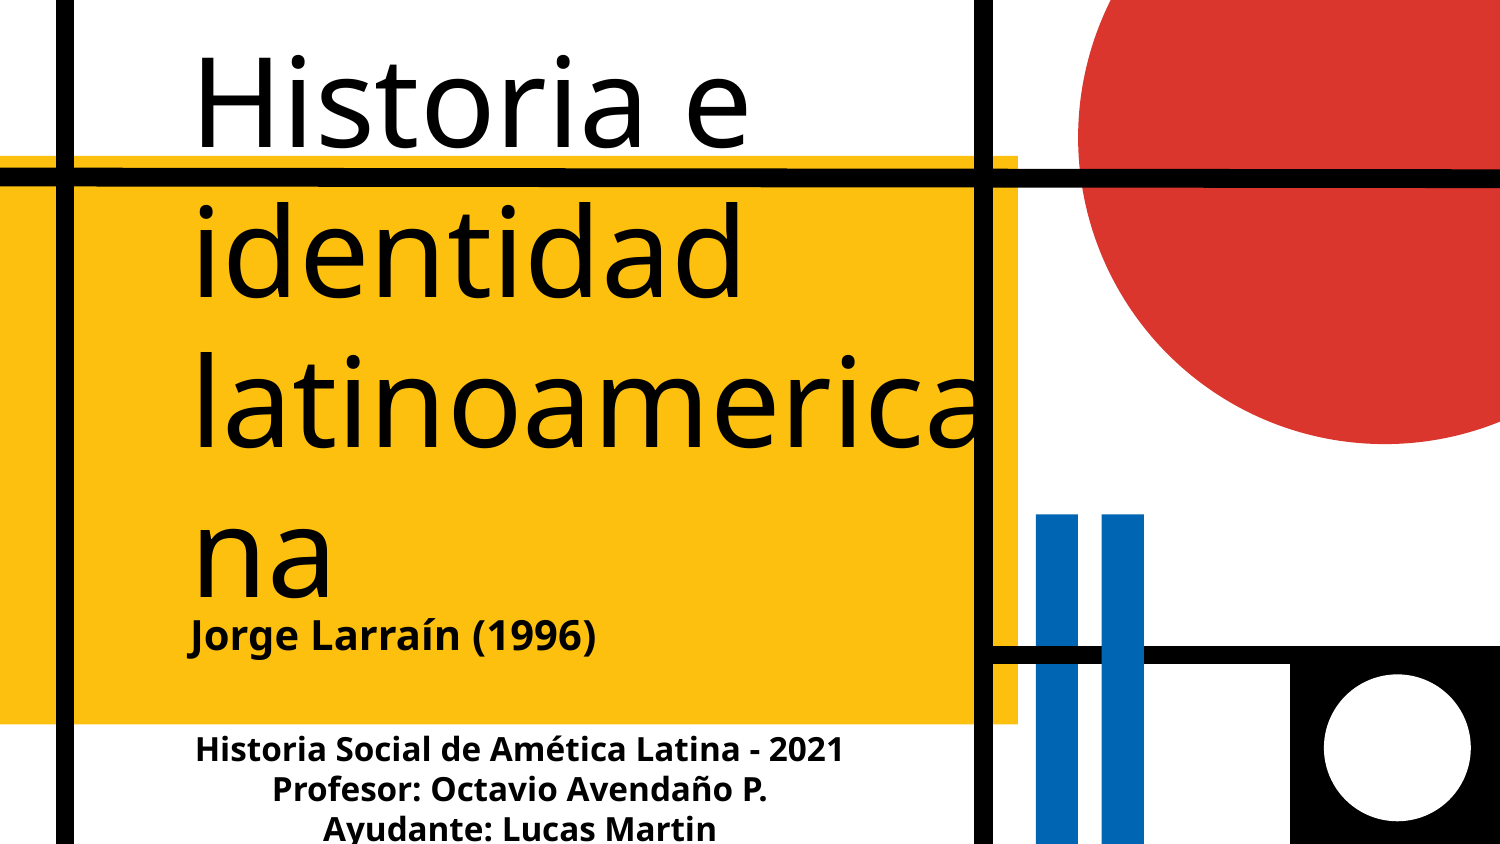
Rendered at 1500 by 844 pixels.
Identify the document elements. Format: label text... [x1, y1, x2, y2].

text_box Historia Social de Amética Latina - 2021 Profesor: Octavio Avendaño P. Ayudante: Lucas Martin [55, 713, 985, 844]
title Historia e identidad latinoamericana [175, 301, 1014, 594]
subtitle Jorge Larraín (1996) [175, 594, 1175, 725]
